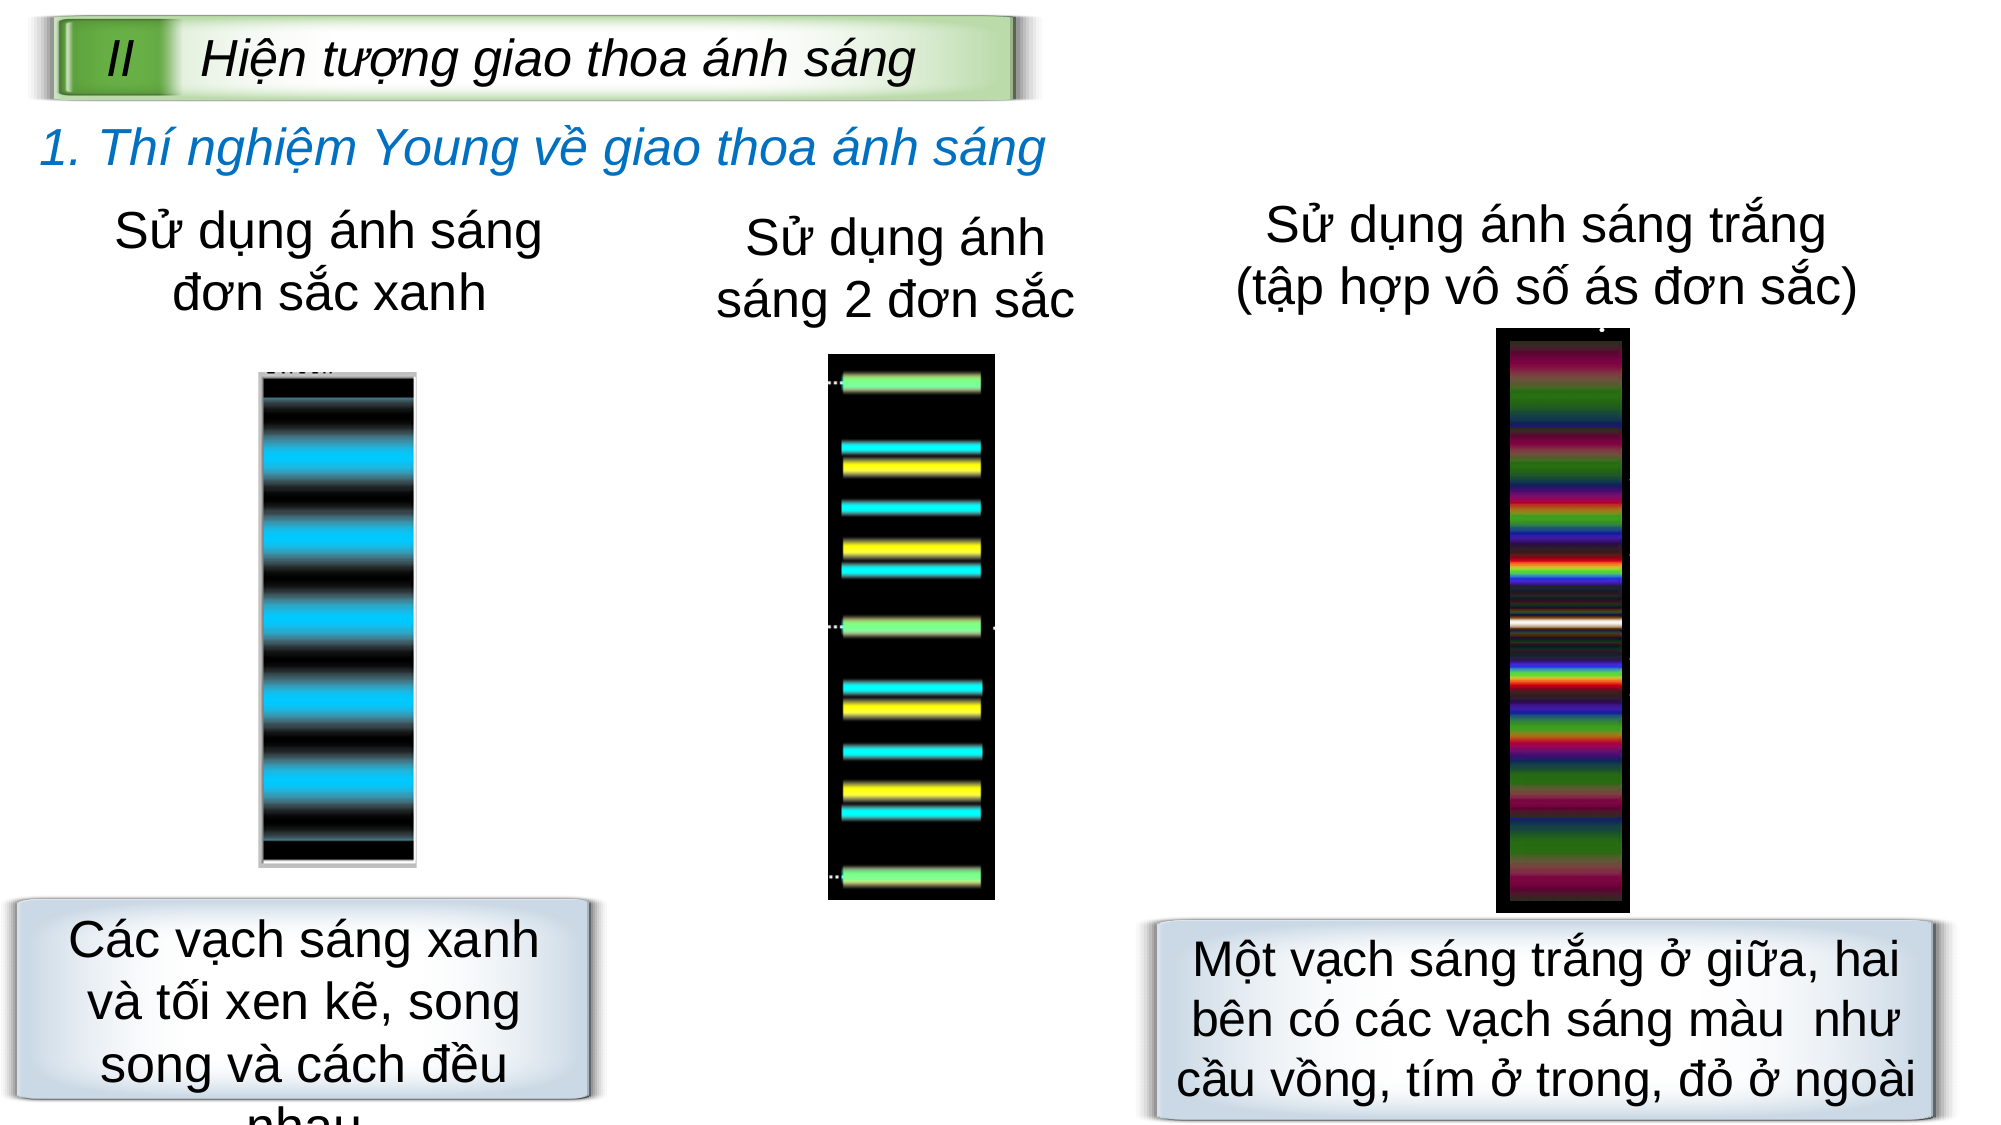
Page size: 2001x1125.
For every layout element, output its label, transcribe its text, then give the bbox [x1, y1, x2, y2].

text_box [1134, 916, 1960, 1125]
text_box Sử dụng ánh sáng 2 đơn sắc [674, 195, 1118, 336]
text_box 1. Thí nghiệm Young về giao thoa ánh sáng [24, 105, 1232, 184]
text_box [0, 895, 609, 1103]
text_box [0, 14, 1926, 102]
picture [258, 372, 417, 868]
picture [828, 354, 995, 900]
text_box Sử dụng ánh sáng đơn sắc xanh [84, 188, 575, 329]
text_box Sử dụng ánh sáng trắng (tập hợp vô số ás đơn sắc) [1213, 182, 1881, 323]
picture [1496, 328, 1630, 913]
